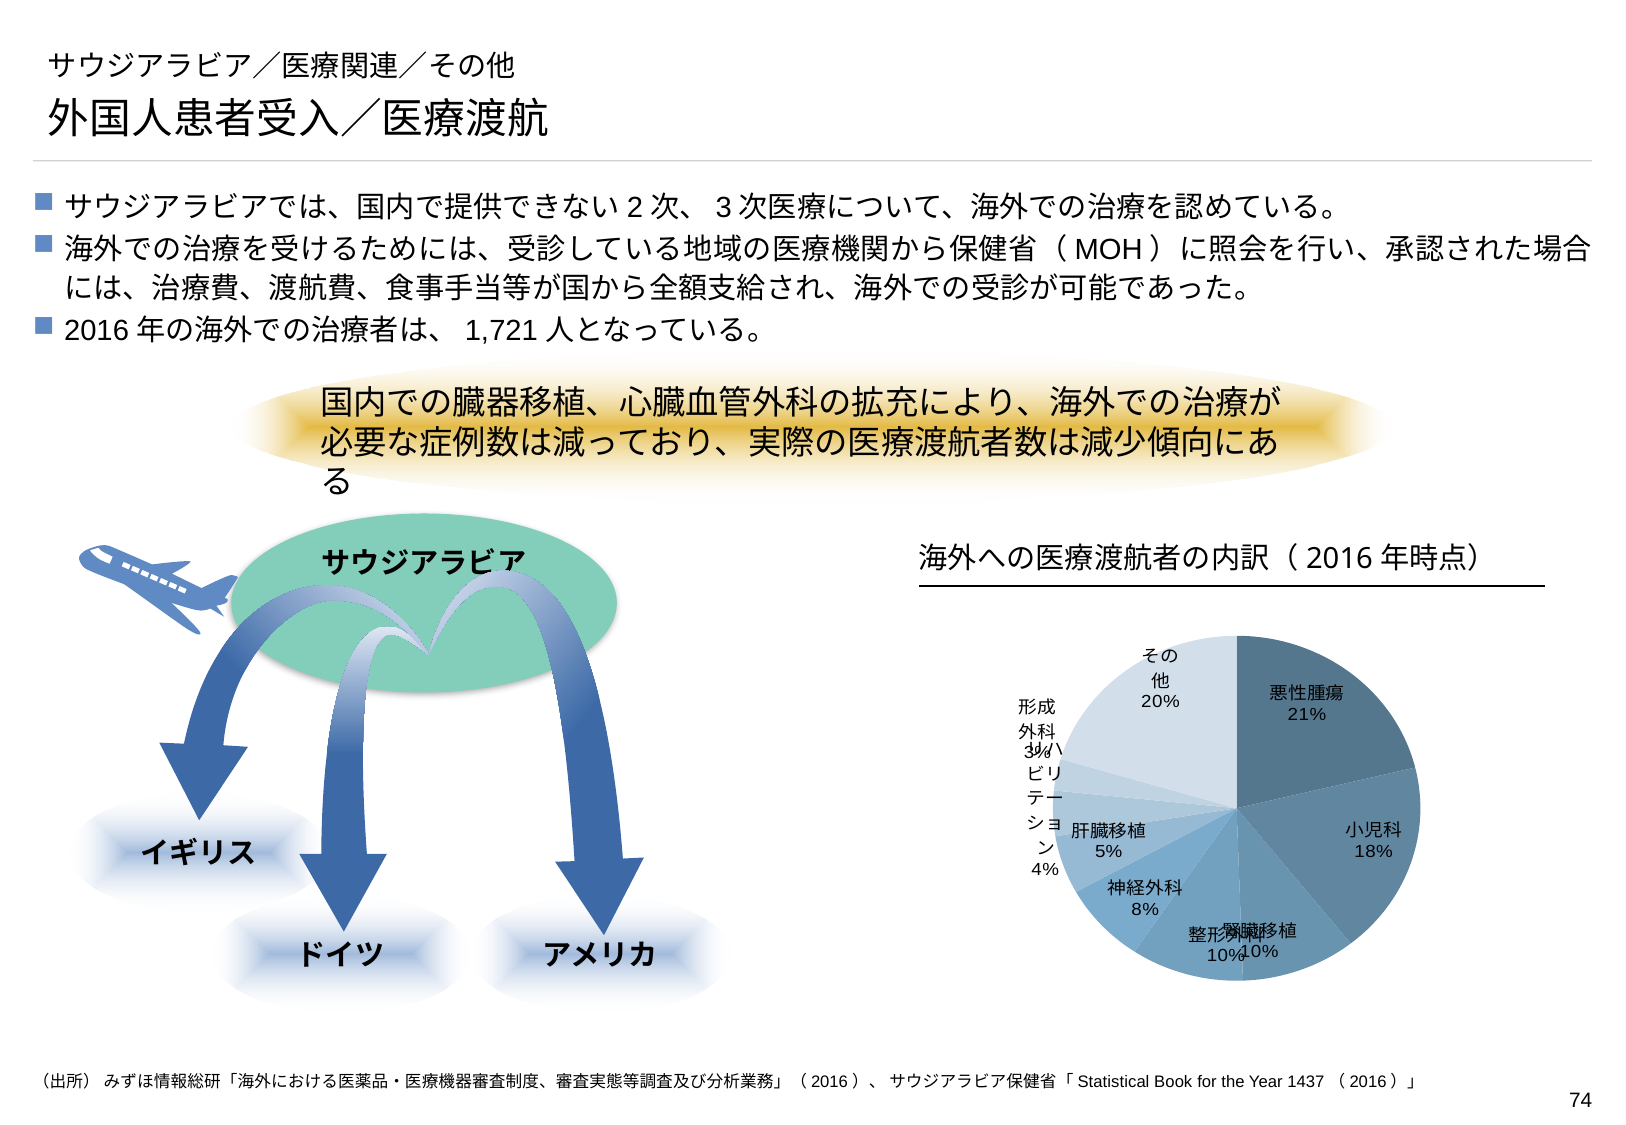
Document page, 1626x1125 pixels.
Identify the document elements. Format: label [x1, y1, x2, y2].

text_box [68, 512, 731, 1013]
text_box [32, 1070, 1534, 1094]
title [32, 30, 1593, 90]
text_box [231, 349, 1393, 508]
text_box [32, 184, 1593, 347]
list [32, 90, 1593, 149]
chart [993, 592, 1471, 1000]
text_box [918, 538, 1546, 587]
